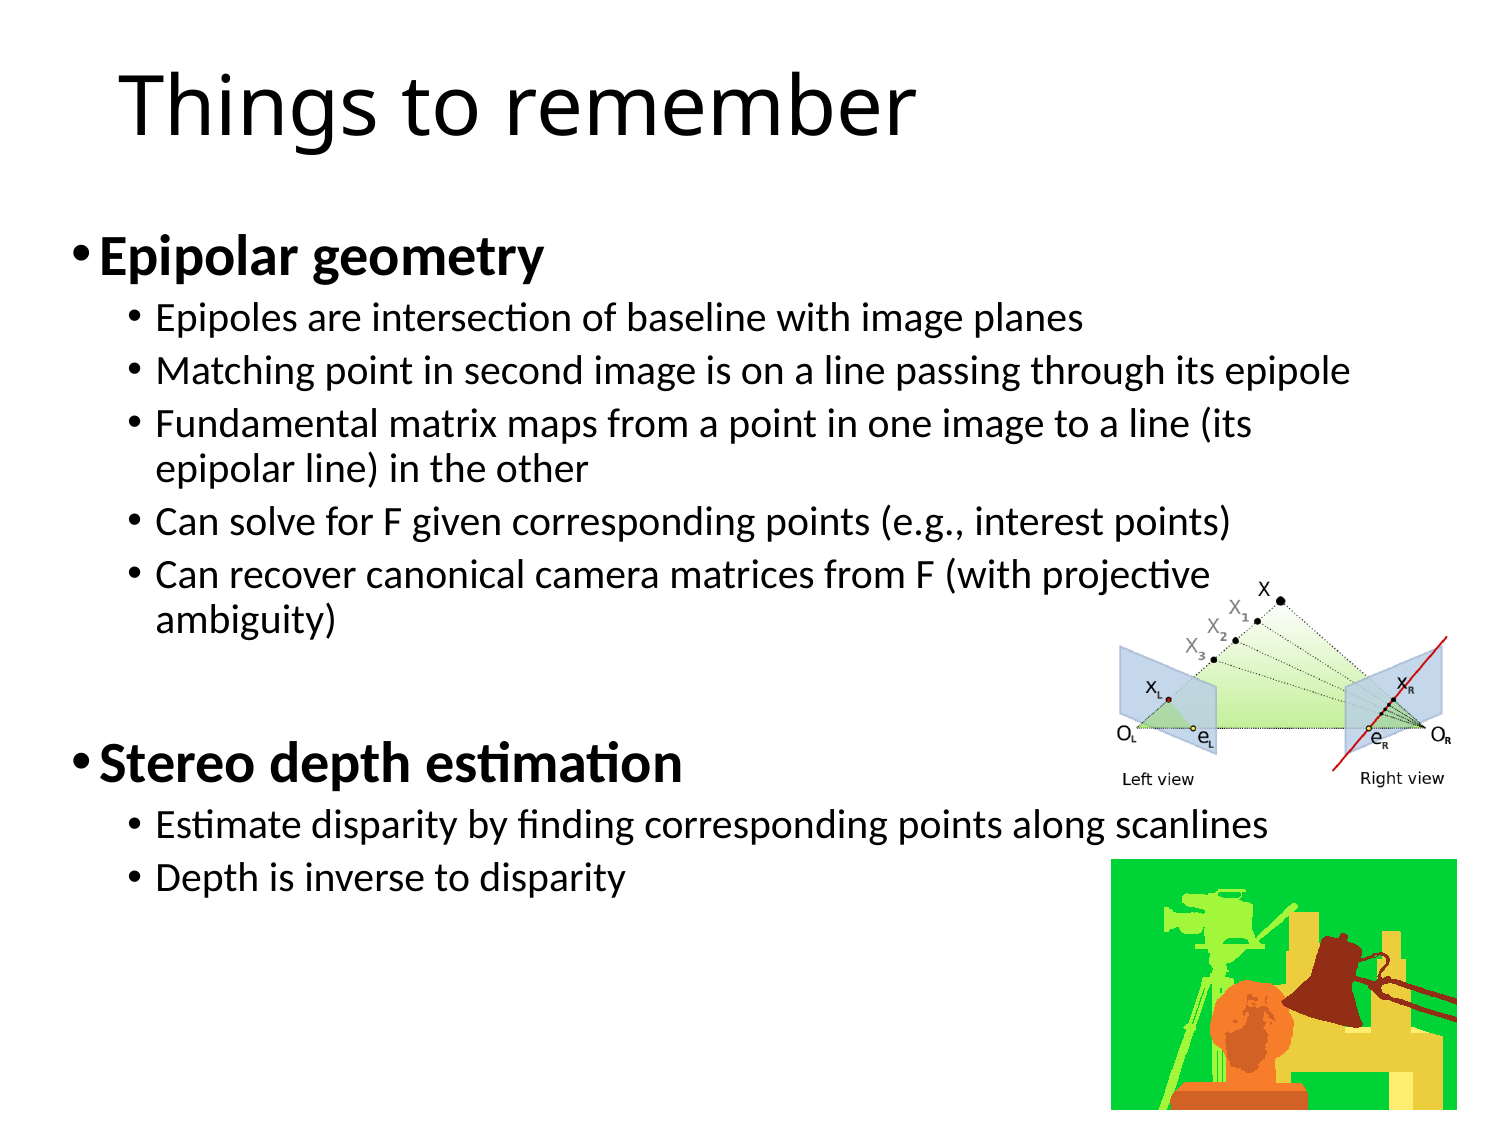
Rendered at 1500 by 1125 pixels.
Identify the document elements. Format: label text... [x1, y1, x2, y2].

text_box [1111, 859, 1457, 1110]
picture [1111, 570, 1457, 801]
title Things to remember [103, 0, 1397, 217]
list Epipolar geometry Epipoles are intersection of baseline with image planes Matching point in second image is on a line passing through its epipole Fundamental matrix maps from a point in one image to a line (its epipolar line) in the other Can solve for F given corresponding points (e.g., interest points) Can recover canonical camera matrices from F (with projective ambiguity) Stereo depth estimation Estimate disparity by finding corresponding points along scanlines Depth is inverse to disparity [55, 217, 1397, 1074]
